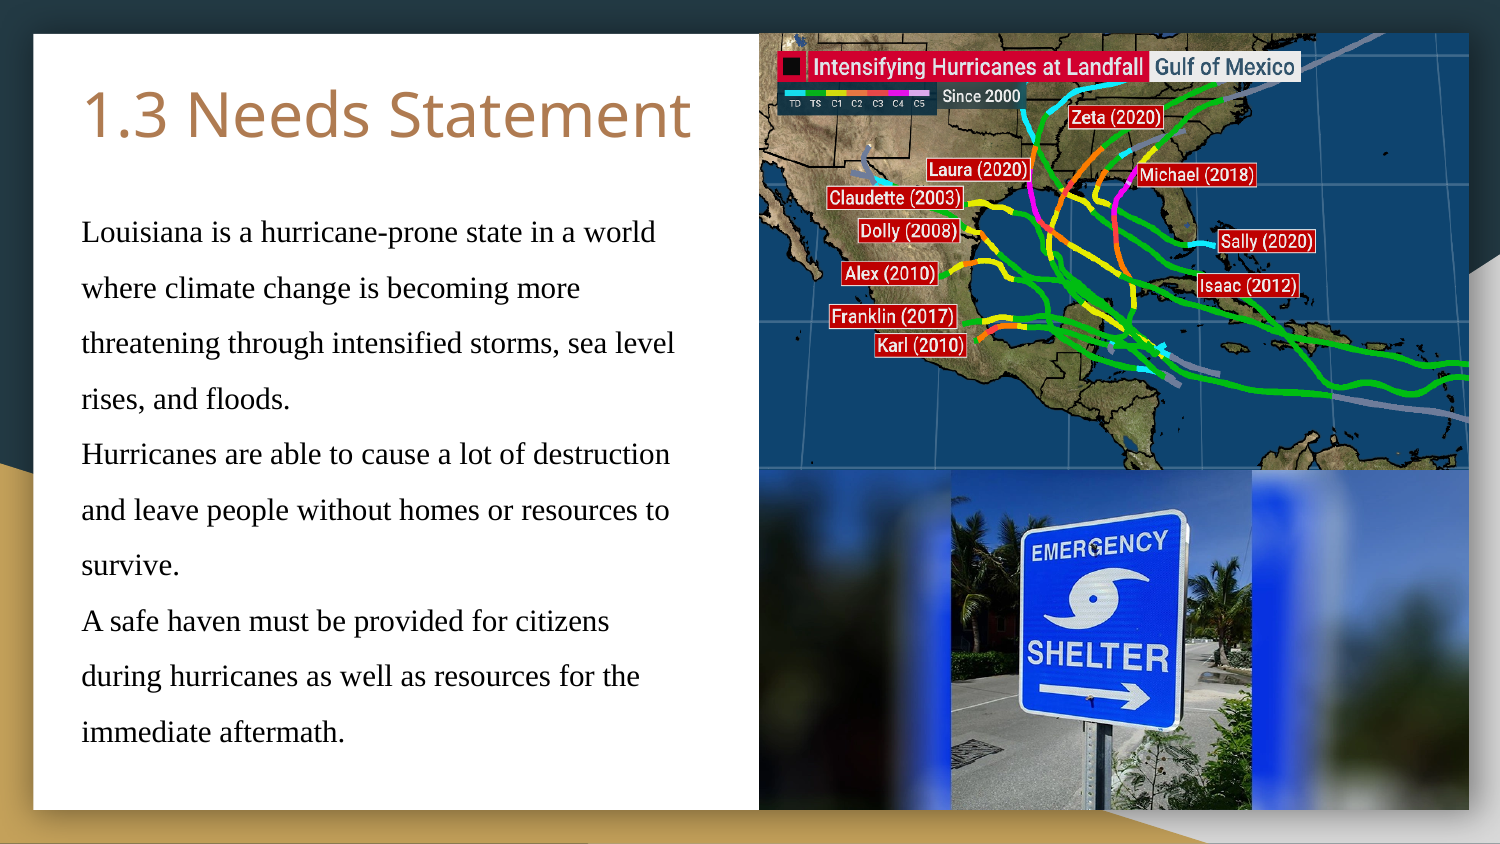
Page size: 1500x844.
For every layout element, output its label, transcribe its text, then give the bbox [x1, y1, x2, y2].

picture [759, 33, 1470, 810]
list Louisiana is a hurricane-prone state in a world where climate change is becoming more threatening through intensified storms, sea level rises, and floods. Hurricanes are able to cause a lot of destruction and leave people without homes or resources to survive. A safe haven must be provided for citizens during hurricanes as well as resources for the immediate aftermath. [66, 178, 696, 764]
title 1.3 Needs Statement [66, 60, 754, 218]
